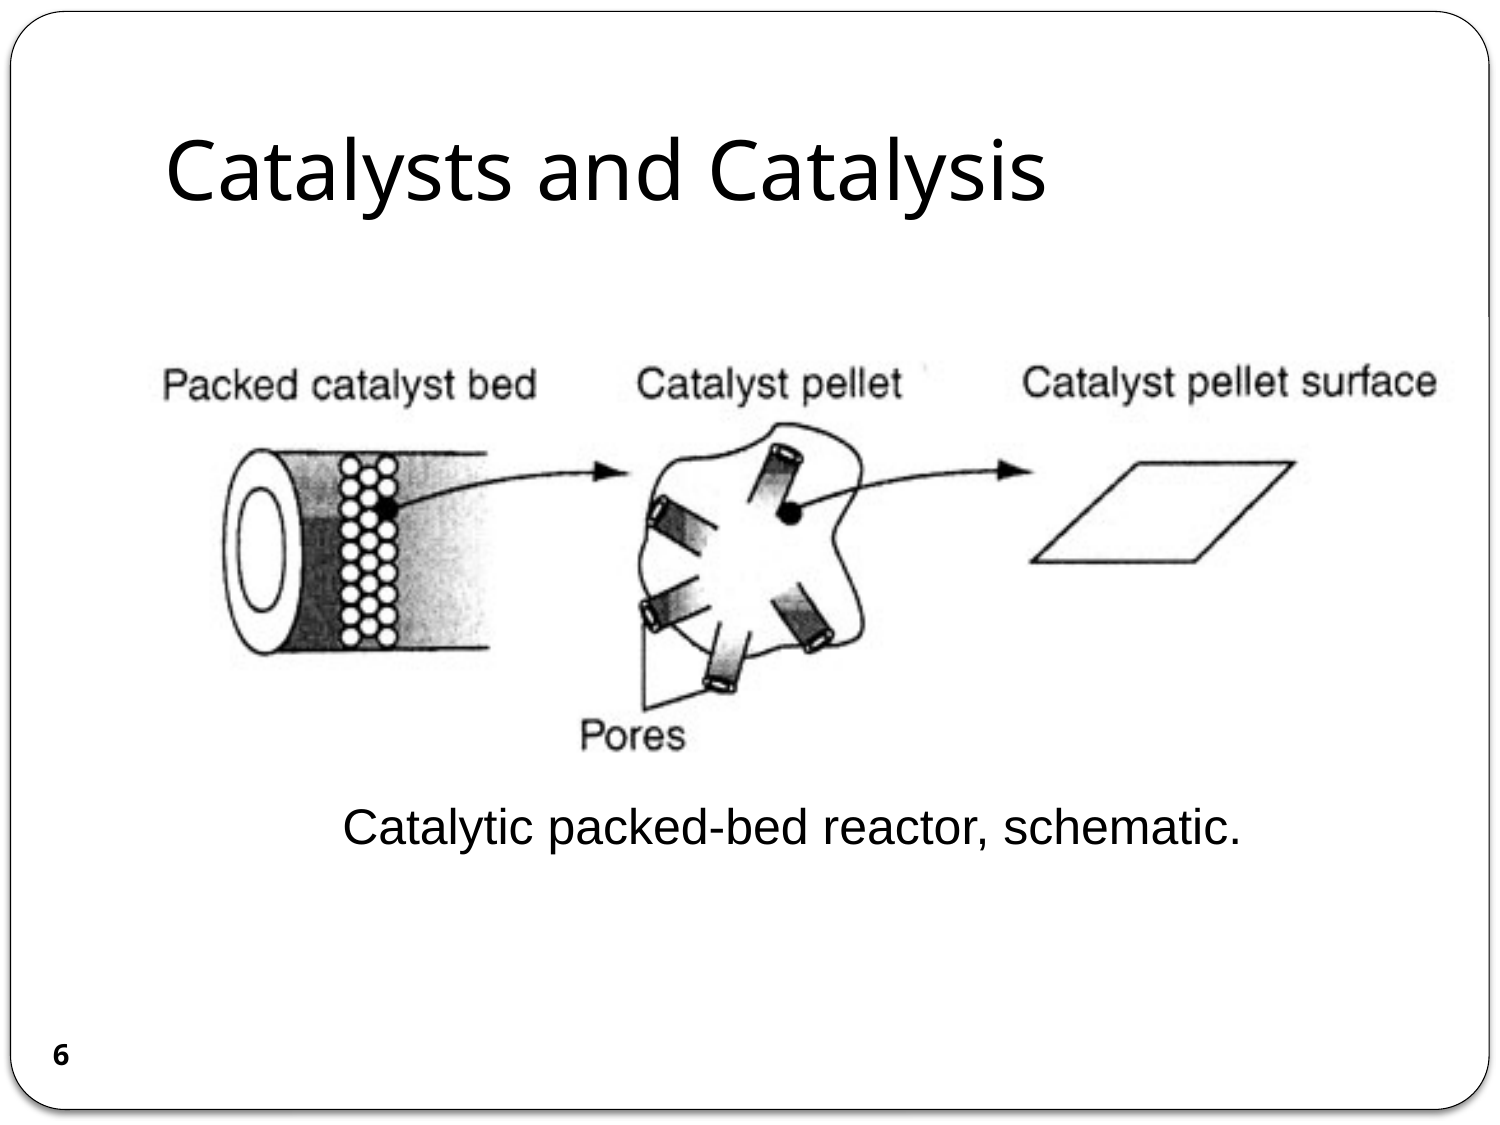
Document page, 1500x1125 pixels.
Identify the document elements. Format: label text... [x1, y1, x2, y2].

title Catalysts and Catalysis [150, 45, 1425, 233]
text_box Catalytic packed-bed reactor, schematic. [327, 787, 1363, 862]
picture [26, 341, 1471, 761]
slide_number 6 [23, 1018, 99, 1094]
